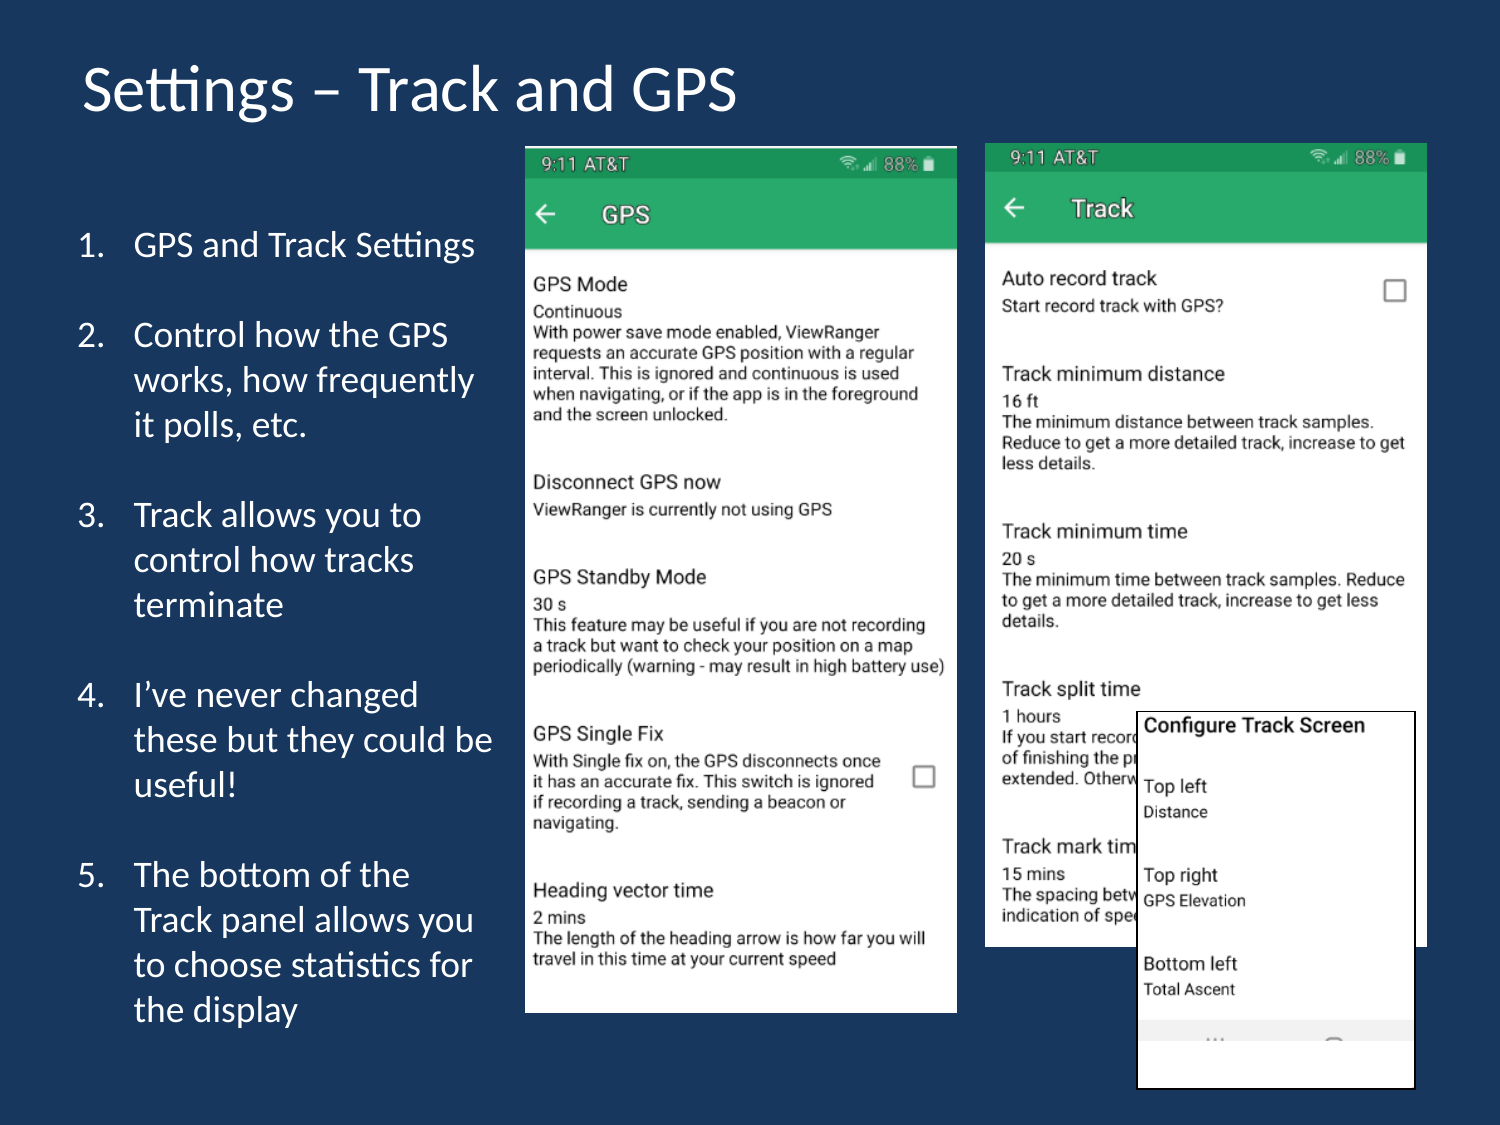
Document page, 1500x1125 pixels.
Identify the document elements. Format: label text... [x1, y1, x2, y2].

picture [525, 145, 957, 1013]
picture [985, 142, 1427, 1089]
text_box Settings – Track and GPS [67, 37, 754, 133]
text_box GPS and Track Settings Control how the GPS works, how frequently it polls, etc. Track allows you to control how tracks terminate I’ve never changed these but they could be useful! The bottom of the Track panel allows you to choose statistics for the display [62, 212, 513, 1038]
